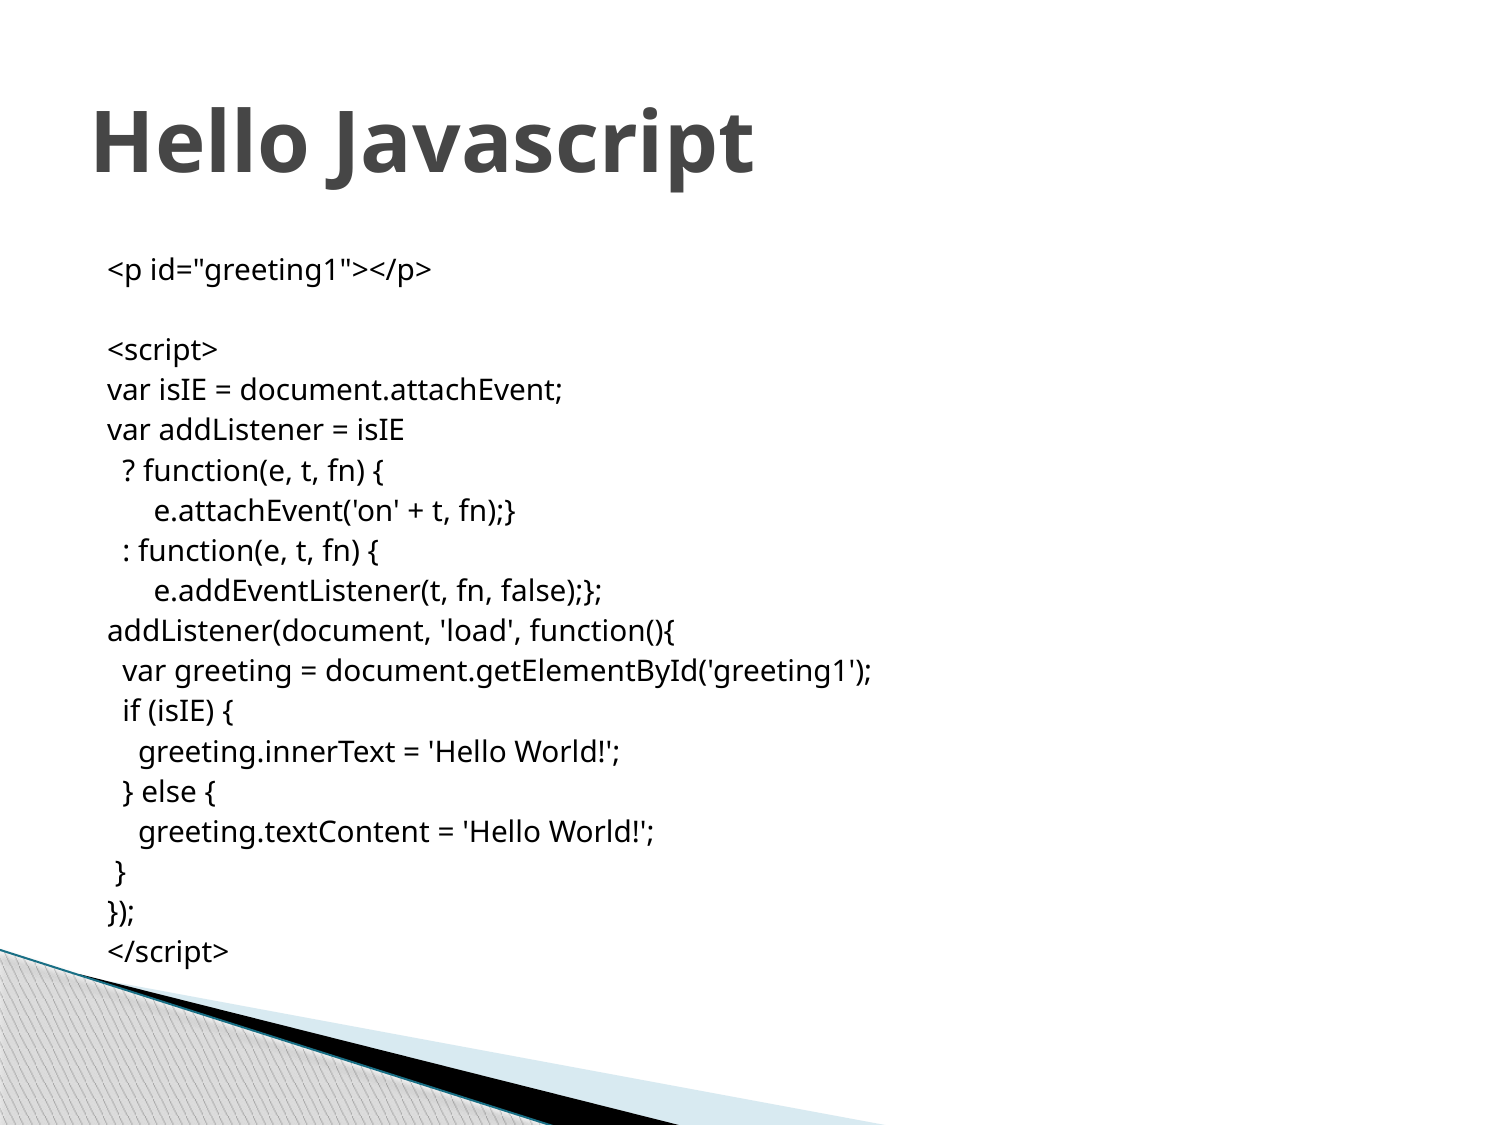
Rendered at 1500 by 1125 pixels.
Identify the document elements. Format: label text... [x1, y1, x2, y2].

title Hello Javascript [75, 45, 1425, 233]
list <p id="greeting1"></p> <script> var isIE = document.attachEvent; var addListener = isIE ? function(e, t, fn) { e.attachEvent('on' + t, fn);} : function(e, t, fn) { e.addEventListener(t, fn, false);}; addListener(document, 'load', function(){ var greeting = document.getElementById('greeting1'); if (isIE) { greeting.innerText = 'Hello World!'; } else { greeting.textContent = 'Hello World!'; } }); </script> [75, 243, 1425, 986]
